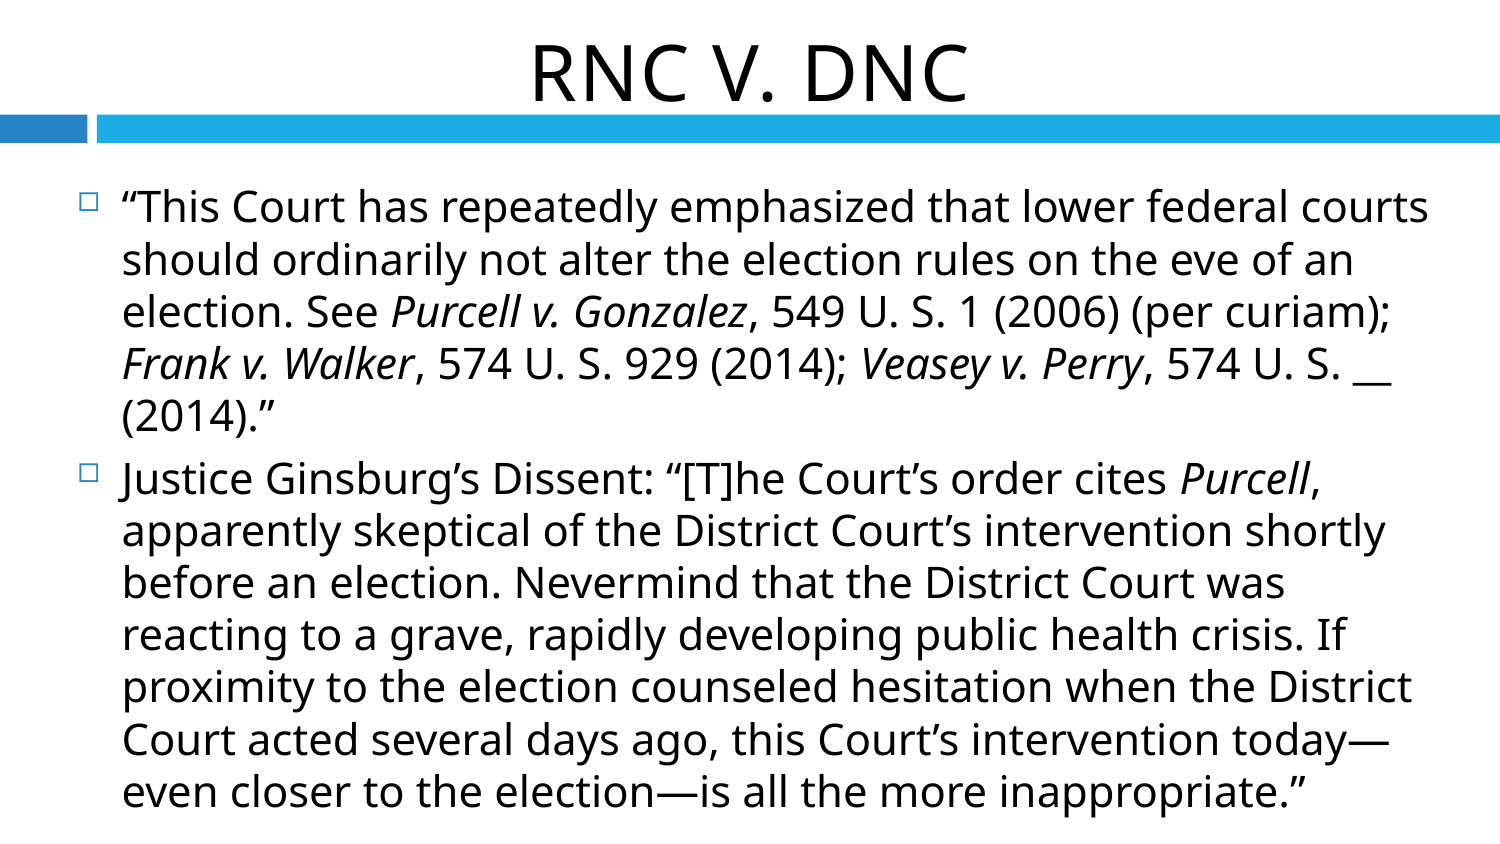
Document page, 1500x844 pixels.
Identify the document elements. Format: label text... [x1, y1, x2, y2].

text_box [95, 113, 1500, 144]
title RNC v. DNC [0, 36, 1500, 121]
text_box [0, 113, 89, 144]
text_box “This Court has repeatedly emphasized that lower federal courts should ordinarily not alter the election rules on the eve of an election. See Purcell v. Gonzalez, 549 U. S. 1 (2006) (per curiam); Frank v. Walker, 574 U. S. 929 (2014); Veasey v. Perry, 574 U. S. __ (2014).” Justice Ginsburg’s Dissent: “[T]he Court’s order cites Purcell, apparently skeptical of the District Court’s intervention shortly before an election. Nevermind that the District Court was reacting to a grave, rapidly developing public health crisis. If proximity to the election counseled hesitation when the District Court acted several days ago, this Court’s intervention today—even closer to the election—is all the more inappropriate.” [62, 171, 1458, 835]
